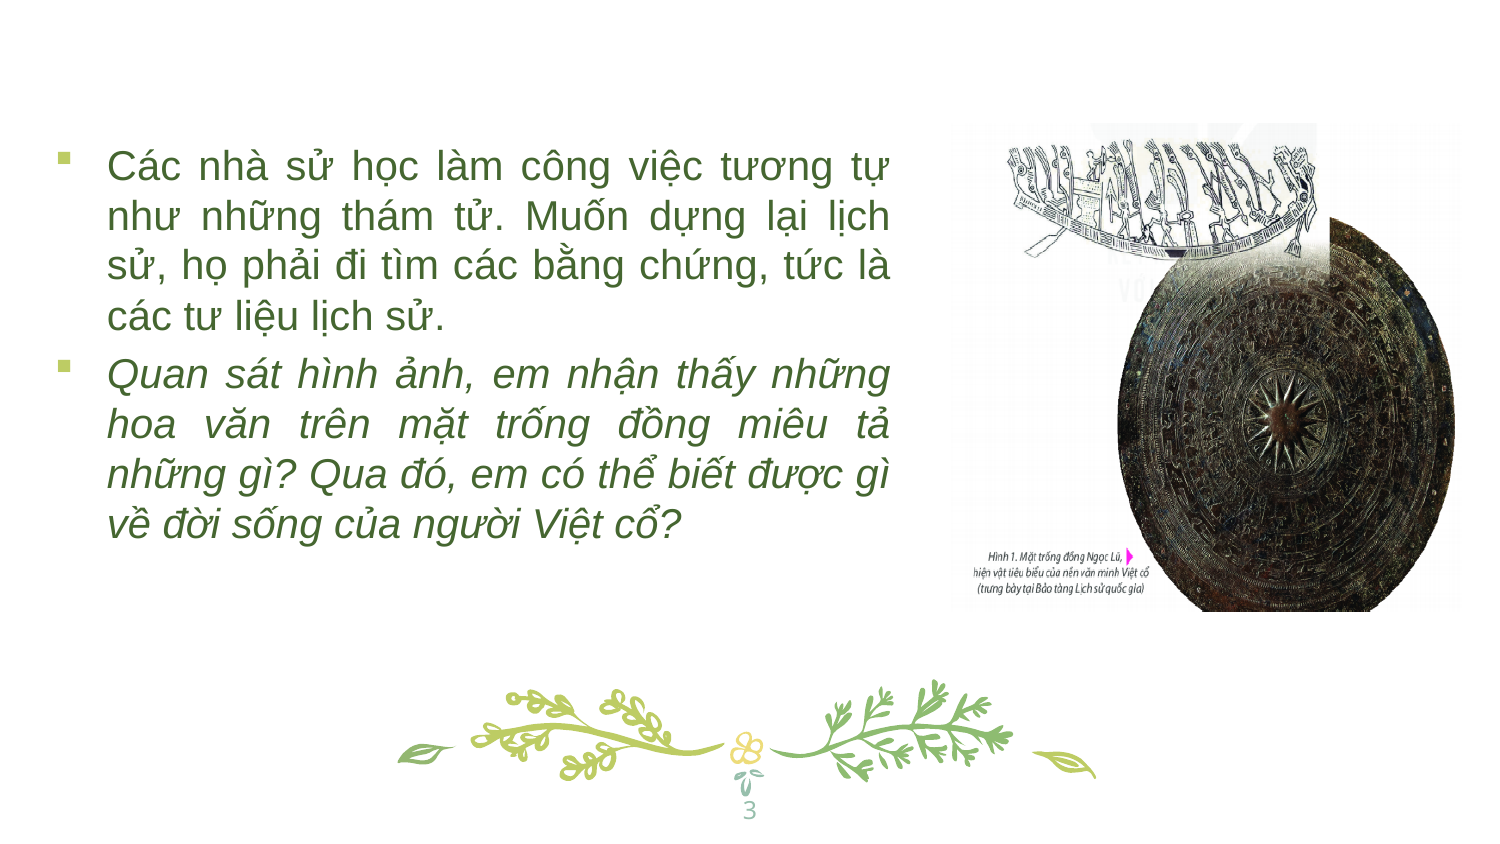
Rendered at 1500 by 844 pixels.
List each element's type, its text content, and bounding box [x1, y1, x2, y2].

subtitle Các nhà sử học làm công việc tương tự như những thám tử. Muốn dựng lại lịch sử, họ phải đi tìm các bằng chứng, tức là các tư liệu lịch sử. Quan sát hình ảnh, em nhận thấy những hoa văn trên mặt trống đồng miêu tả những gì? Qua đó, em có thể biết được gì về đời sống của người Việt cổ? [16, 123, 906, 666]
slide_number 3 [705, 779, 795, 844]
picture [951, 123, 1462, 612]
